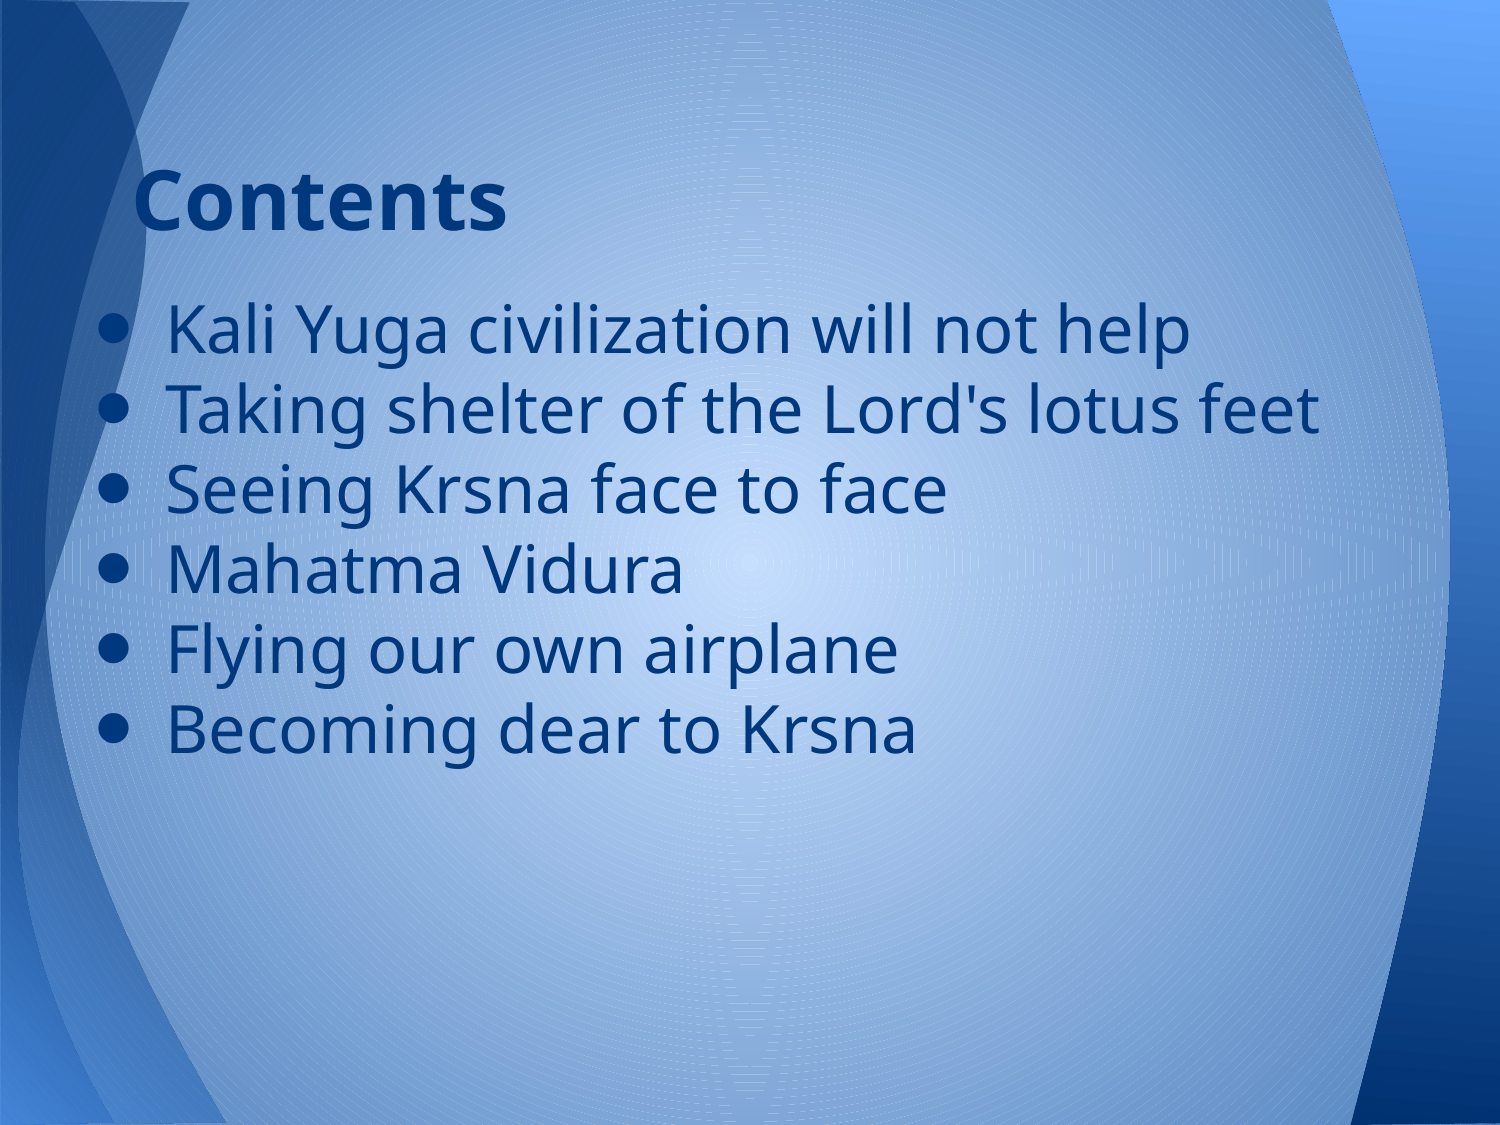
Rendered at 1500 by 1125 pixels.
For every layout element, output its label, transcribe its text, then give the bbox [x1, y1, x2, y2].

list Kali Yuga civilization will not help Taking shelter of the Lord's lotus feet Seeing Krsna face to face Mahatma Vidura Flying our own airplane Becoming dear to Krsna [75, 272, 1425, 942]
title Contents [75, 44, 1425, 263]
